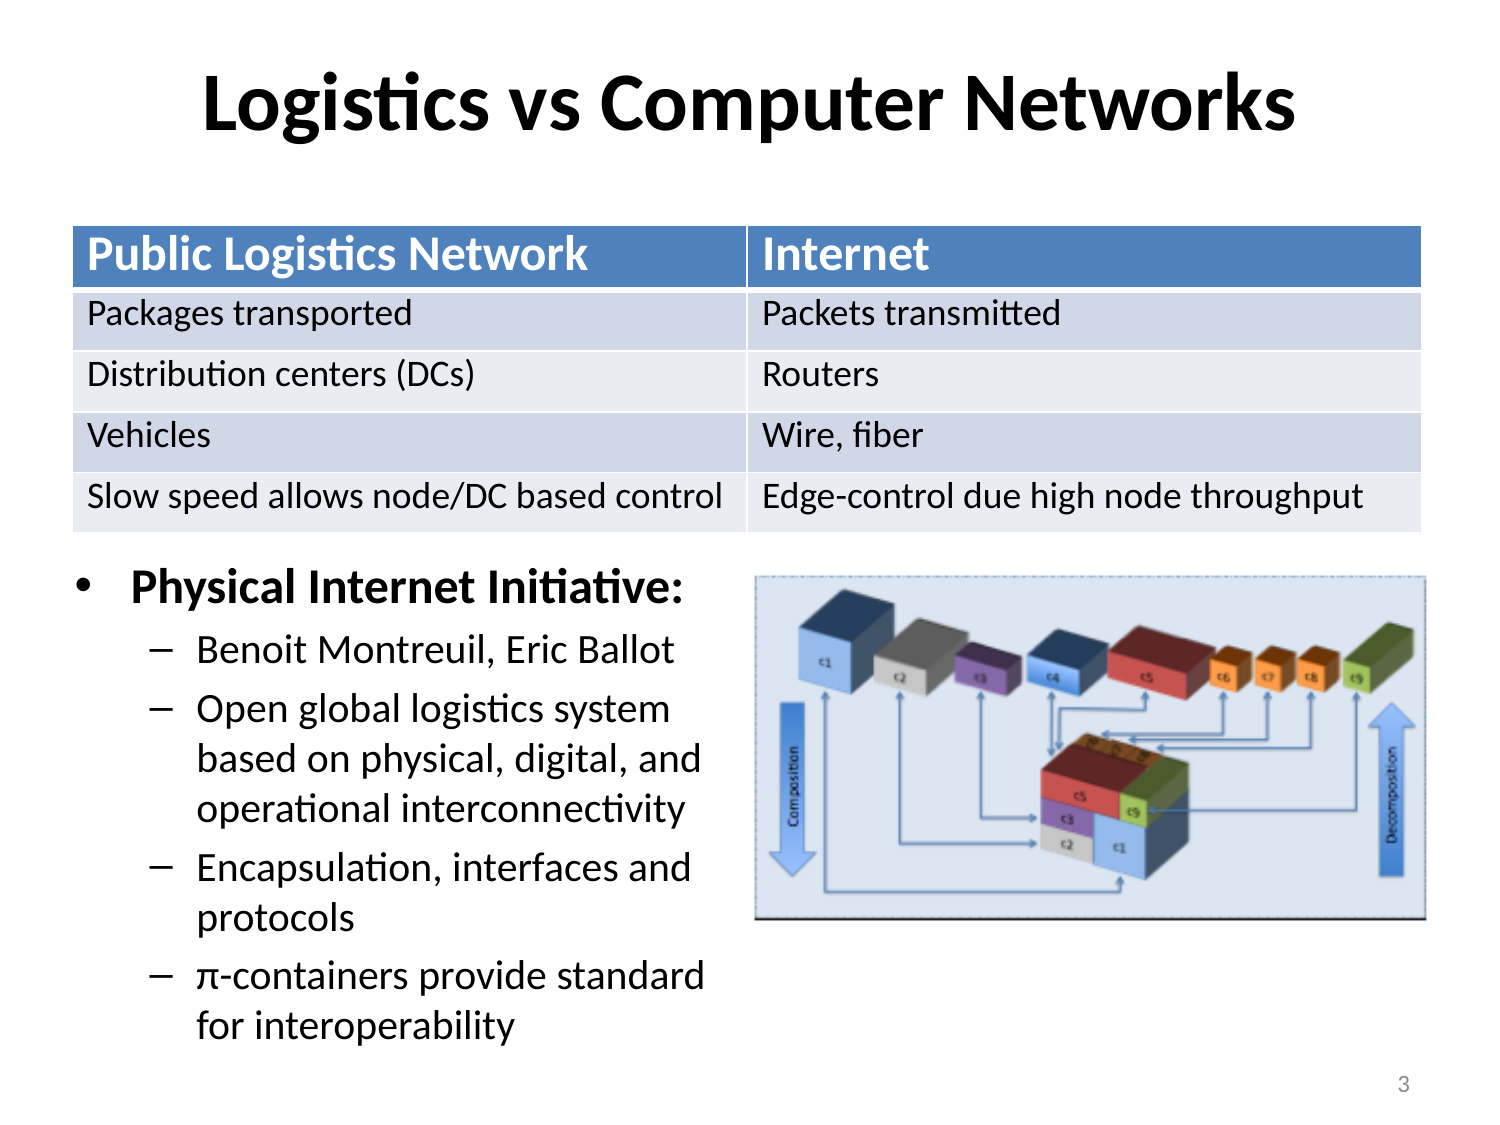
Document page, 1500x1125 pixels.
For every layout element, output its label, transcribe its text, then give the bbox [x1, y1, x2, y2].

table_cell Routers [748, 352, 1421, 411]
picture [751, 574, 1432, 926]
slide_number 3 [1074, 1062, 1425, 1103]
table_cell Packets transmitted [748, 293, 1421, 350]
table_cell Packages transported [73, 293, 746, 350]
list Physical Internet Initiative: Benoit Montreuil, Eric Ballot Open global logistics system based on physical, digital, and operational interconnectivity Encapsulation, interfaces and protocols π-containers provide standard for interoperability [59, 546, 748, 1072]
table_header Public Logistics Network [73, 226, 746, 287]
table_cell Wire, fiber [748, 413, 1421, 472]
title Logistics vs Computer Networks [75, 45, 1425, 150]
table_cell Slow speed allows node/DC based control [73, 473, 746, 532]
table_cell Vehicles [73, 413, 746, 472]
table_cell Distribution centers (DCs) [73, 352, 746, 411]
table_header Internet [748, 226, 1421, 287]
table_cell Edge-control due high node throughput [748, 473, 1421, 532]
